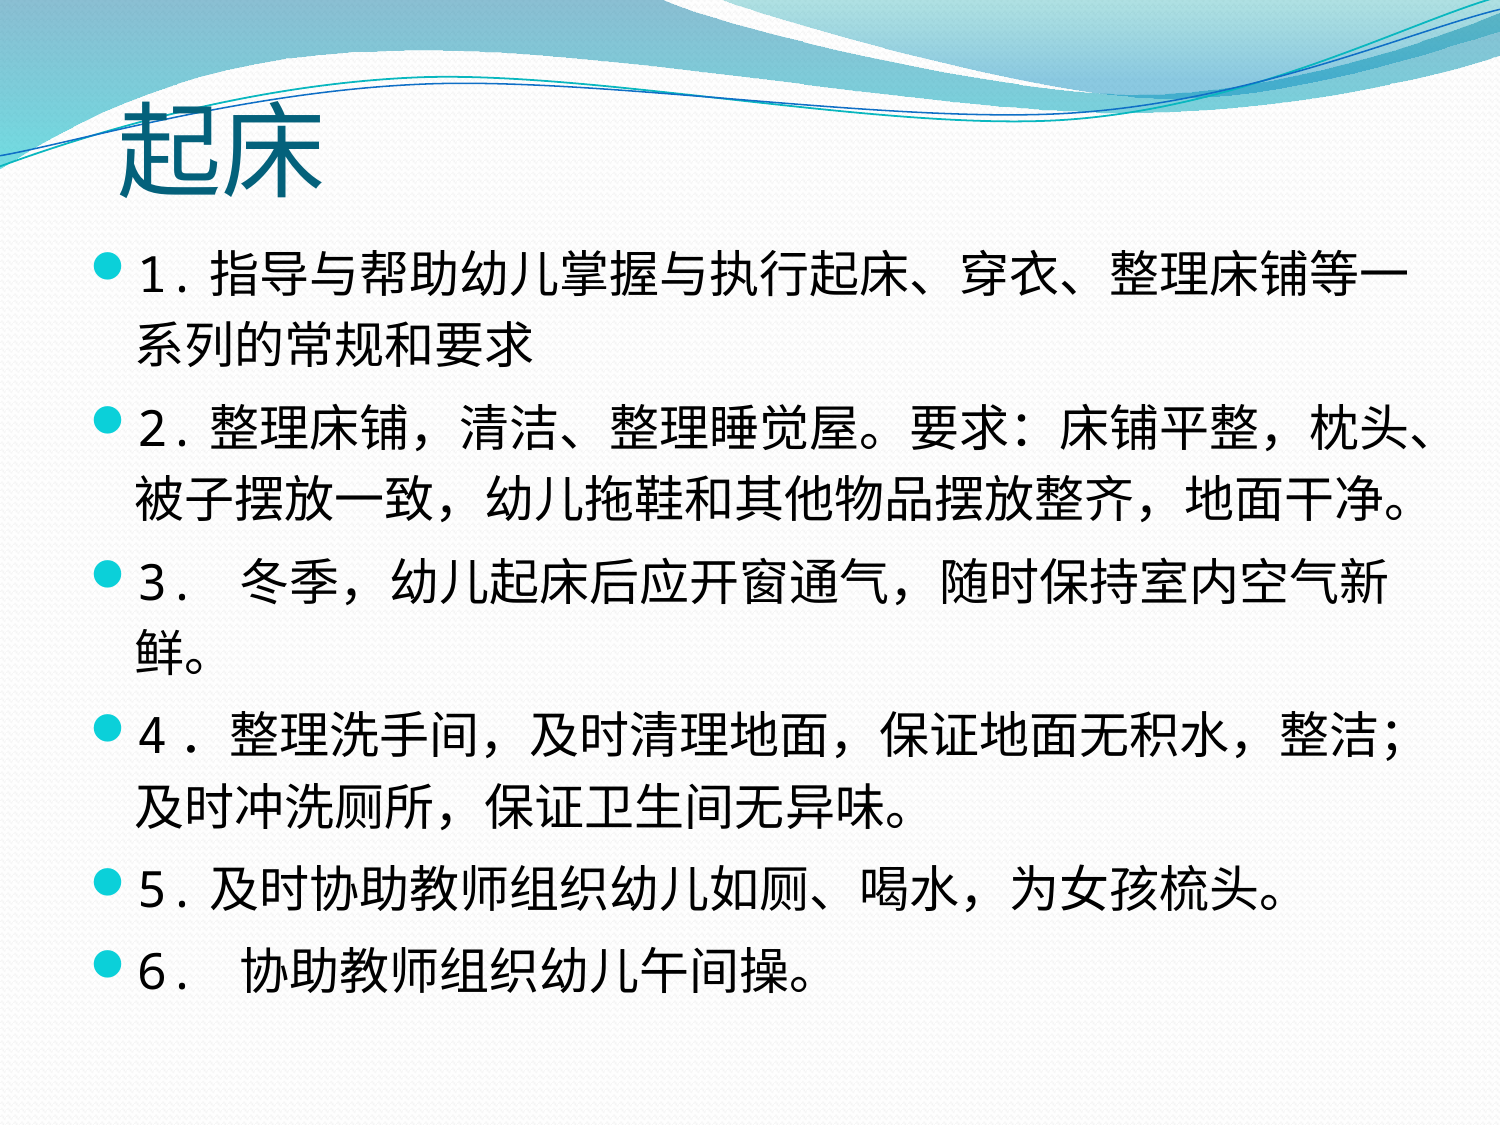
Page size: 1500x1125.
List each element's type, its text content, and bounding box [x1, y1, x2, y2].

list 1.指导与帮助幼儿掌握与执行起床、穿衣、整理床铺等一系列的常规和要求 2.整理床铺，清洁、整理睡觉屋。要求：床铺平整，枕头、被子摆放一致，幼儿拖鞋和其他物品摆放整齐，地面干净。 3. 冬季，幼儿起床后应开窗通气，随时保持室内空气新鲜。 4．整理洗手间，及时清理地面，保证地面无积水，整洁；及时冲洗厕所，保证卫生间无异味。 5.及时协助教师组织幼儿如厕、喝水，为女孩梳头。 6. 协助教师组织幼儿午间操。 [75, 222, 1425, 1125]
title 起床 [117, 23, 1468, 211]
